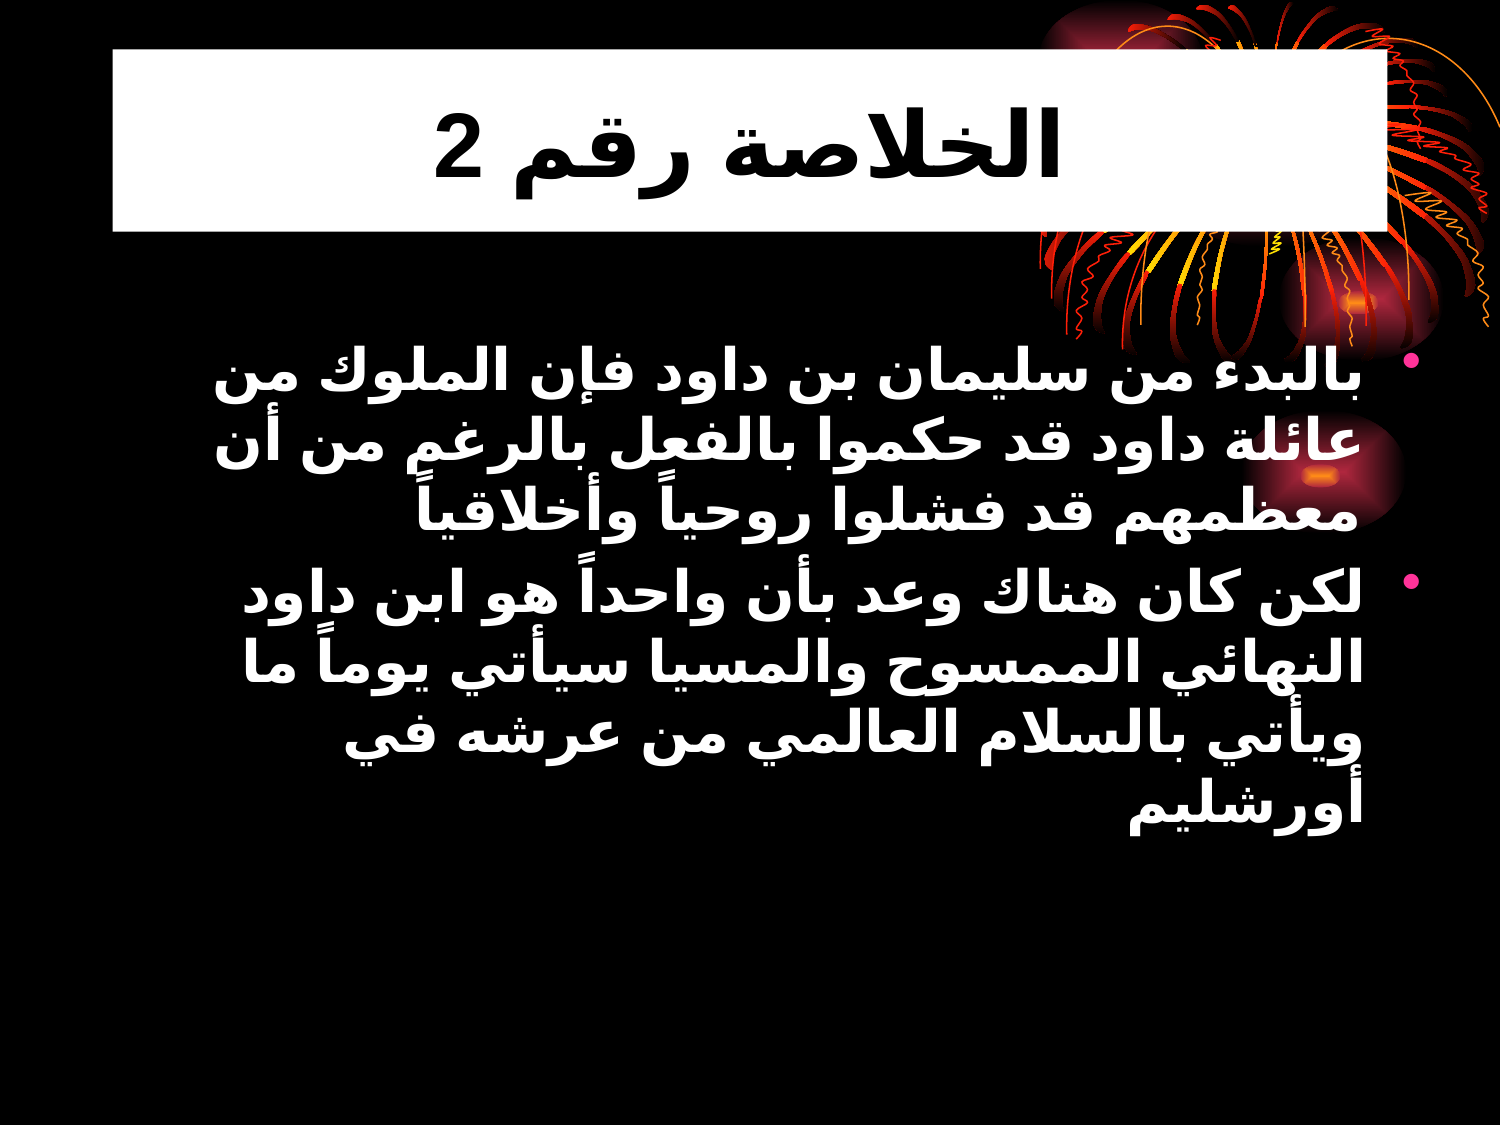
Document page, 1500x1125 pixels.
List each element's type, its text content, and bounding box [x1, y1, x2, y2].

list بالبدء من سليمان بن داود فإن الملوك من عائلة داود قد حكموا بالفعل بالرغم من أن معظمهم قد فشلوا روحياً وأخلاقياً لكن كان هناك وعد بأن واحداً هو ابن داود النهائي الممسوح والمسيا سيأتي يوماً ما ويأتي بالسلام العالمي من عرشه في أورشليم [135, 324, 1438, 1075]
title الخلاصة رقم 2 [112, 49, 1388, 232]
